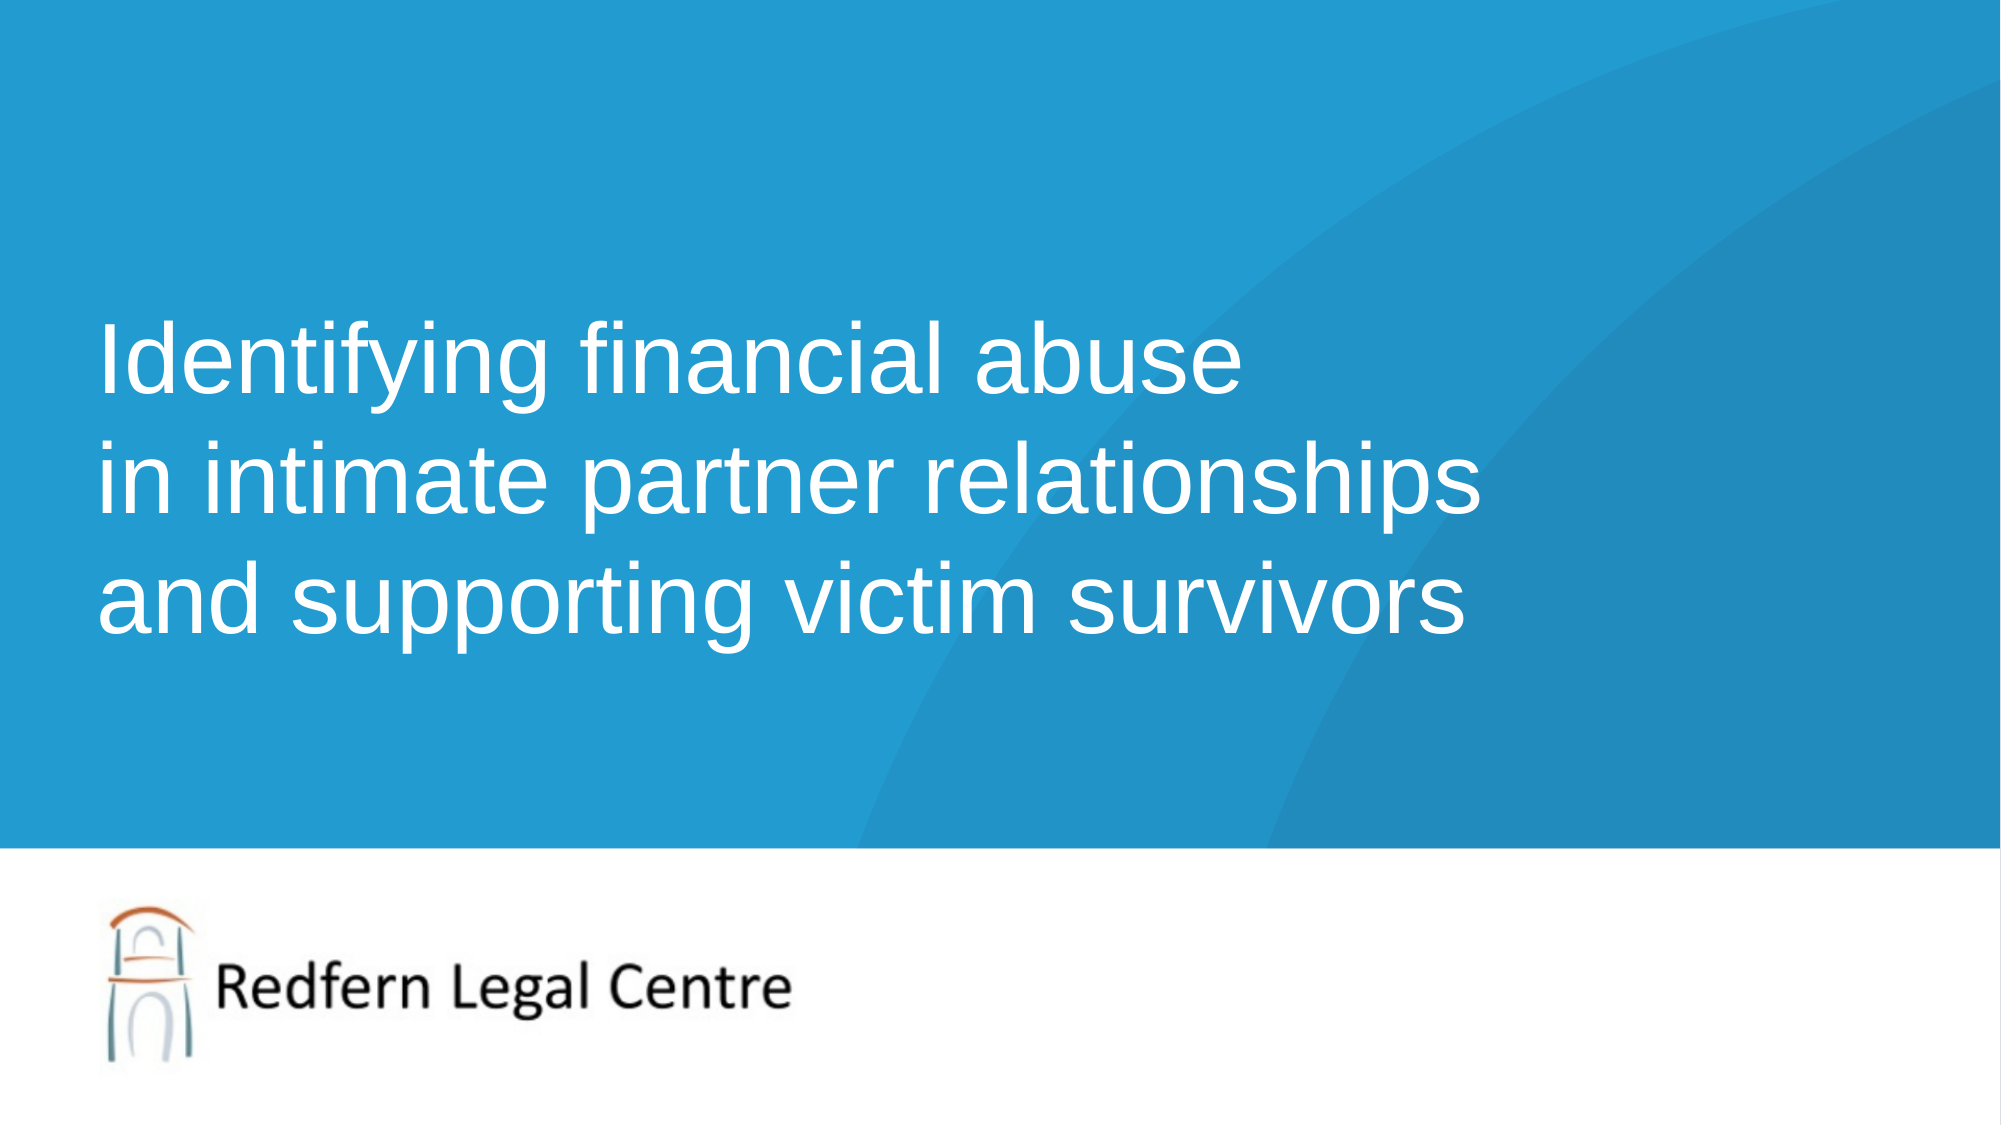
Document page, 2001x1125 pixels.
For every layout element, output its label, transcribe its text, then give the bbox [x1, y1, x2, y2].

picture [82, 882, 818, 1091]
subtitle Identifying financial abuse in intimate partner relationships and supporting victim survivors [82, 297, 1942, 650]
